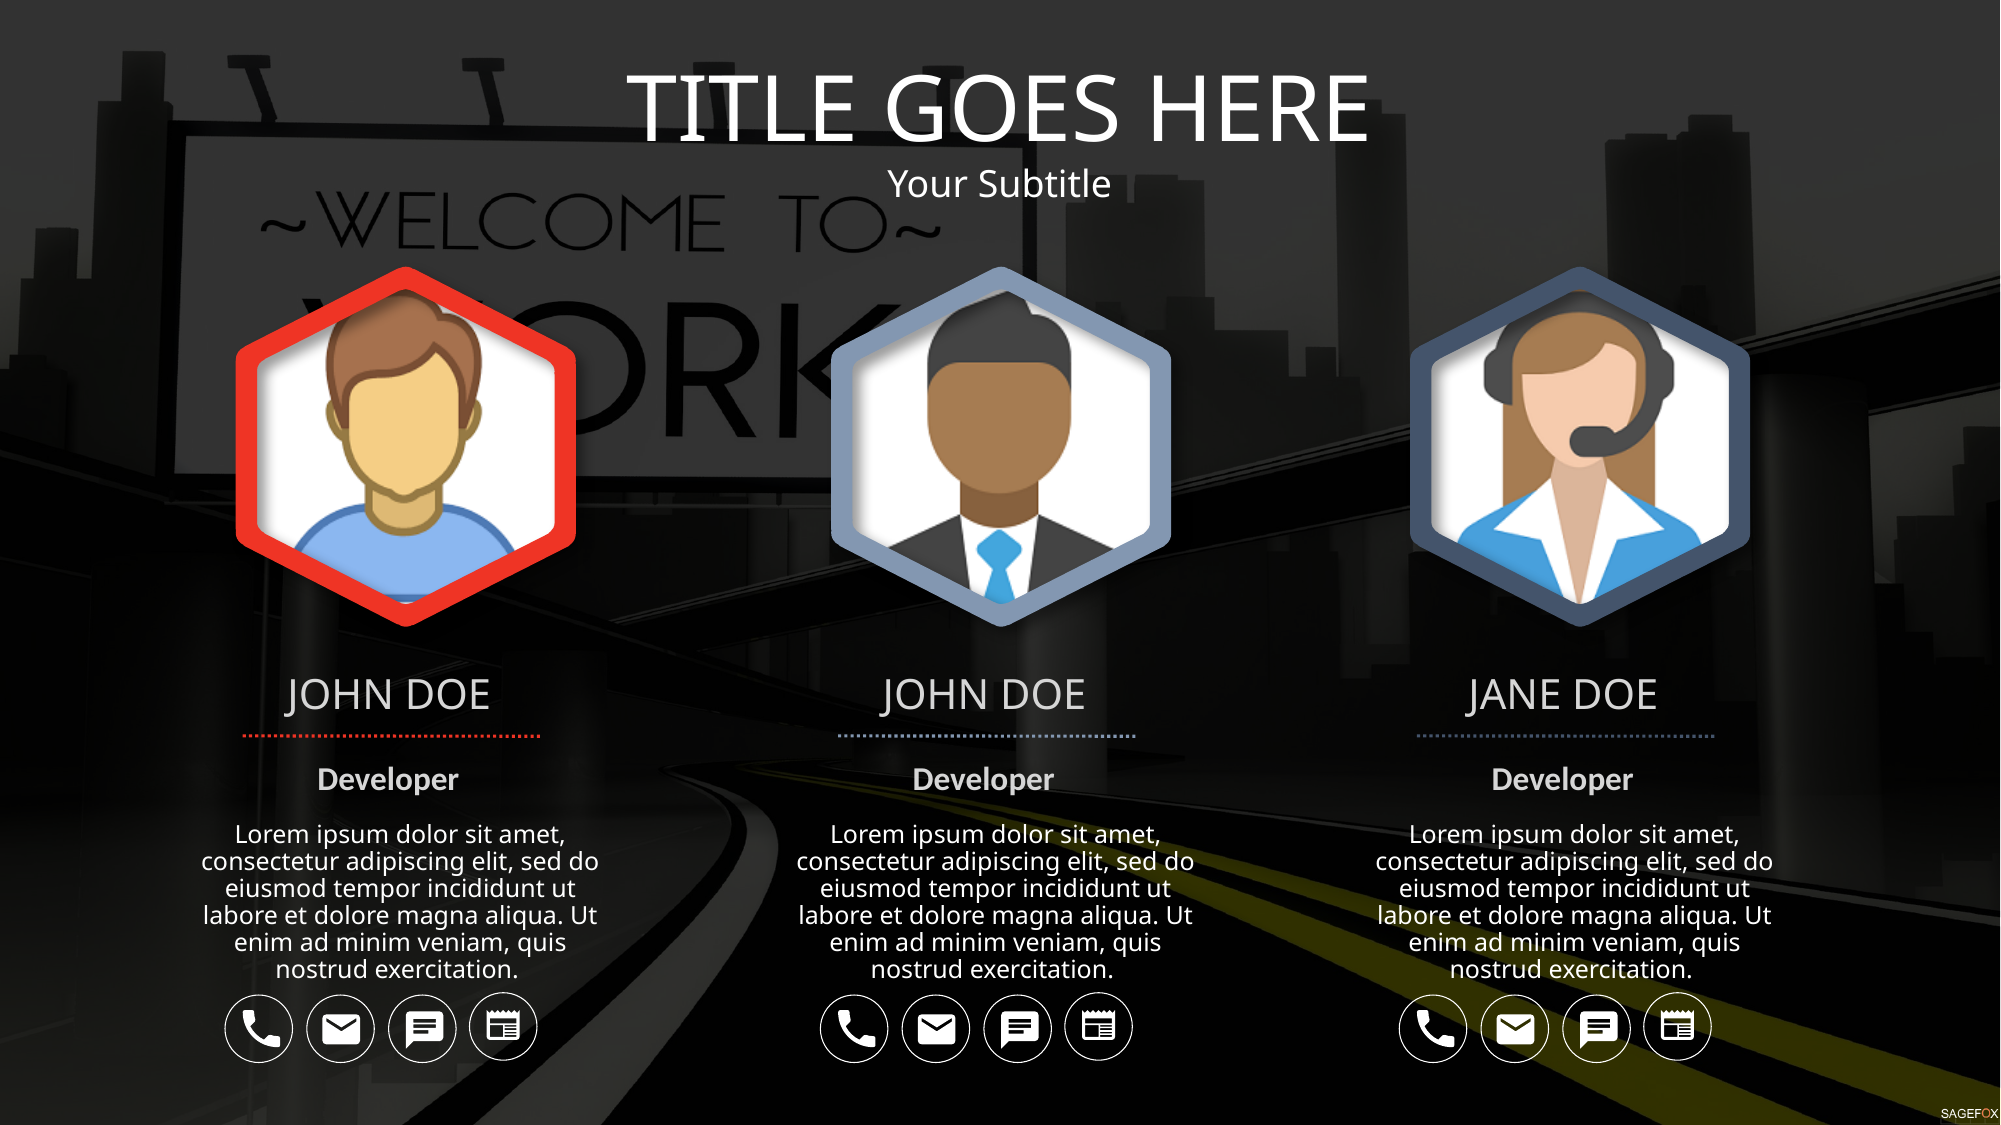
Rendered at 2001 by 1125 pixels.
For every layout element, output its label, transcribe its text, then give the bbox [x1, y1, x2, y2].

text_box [1399, 276, 1760, 617]
picture [0, 0, 2001, 1125]
text_box JOHN DOE [235, 674, 543, 718]
text_box TITLE GOES HERE Your Subtitle [548, 42, 1452, 212]
text_box JANE DOE [1410, 674, 1717, 718]
text_box Lorem ipsum dolor sit amet, consectetur adipiscing elit, sed do eiusmod tempor incididunt ut labore et dolore magna aliqua. Ut enim ad minim veniam, quis nostrud exercitation. [188, 822, 613, 973]
text_box Lorem ipsum dolor sit amet, consectetur adipiscing elit, sed do eiusmod tempor incididunt ut labore et dolore magna aliqua. Ut enim ad minim veniam, quis nostrud exercitation. [1362, 822, 1787, 973]
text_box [1399, 992, 1712, 1063]
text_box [821, 276, 1182, 617]
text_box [224, 992, 537, 1063]
text_box Lorem ipsum dolor sit amet, consectetur adipiscing elit, sed do eiusmod tempor incididunt ut labore et dolore magna aliqua. Ut enim ad minim veniam, quis nostrud exercitation. [783, 822, 1208, 973]
text_box Developer [1387, 758, 1738, 801]
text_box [820, 992, 1133, 1063]
text_box Developer [808, 758, 1159, 801]
text_box Developer [213, 758, 564, 801]
text_box JOHN DOE [831, 674, 1138, 718]
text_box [225, 276, 586, 617]
